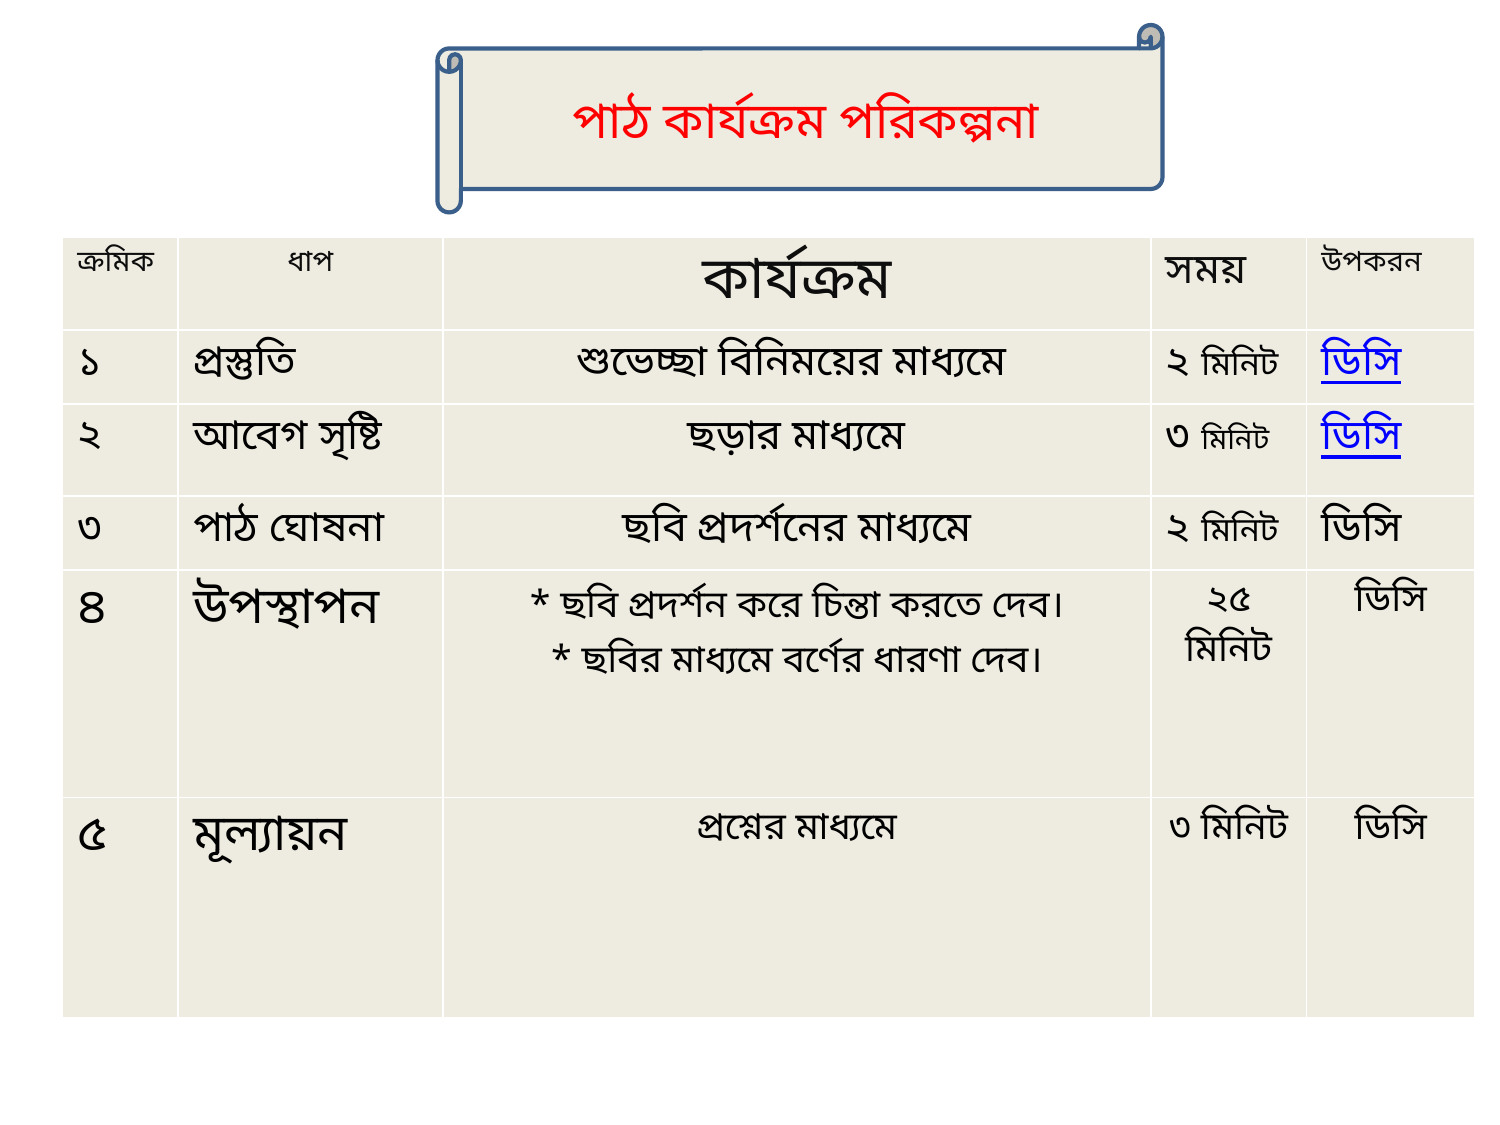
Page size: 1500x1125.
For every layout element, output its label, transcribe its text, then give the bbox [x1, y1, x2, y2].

table_cell ৪ [63, 571, 177, 797]
table_cell ৩ [63, 497, 177, 569]
table_cell ৩ মিনিট [1152, 405, 1306, 495]
table_cell শুভেচ্ছা বিনিময়ের মাধ্যমে [444, 331, 1150, 403]
table_header ধাপ [179, 238, 442, 329]
table_cell প্রশ্নের মাধ্যমে [444, 798, 1150, 1017]
table_cell ডিসি [1307, 405, 1474, 495]
table_cell পাঠ ঘোষনা [179, 497, 442, 569]
table_cell * ছবি প্রদর্শন করে চিন্তা করতে দেব। * ছবির মাধ্যমে বর্ণের ধারণা দেব। [444, 571, 1150, 797]
table_cell ২৫ মিনিট [1152, 571, 1306, 797]
table_cell ২ মিনিট [1152, 331, 1306, 403]
table_cell উপস্থাপন [179, 571, 442, 797]
table_cell ছবি প্রদর্শনের মাধ্যমে [444, 497, 1150, 569]
table_cell ২ মিনিট [1152, 497, 1306, 569]
table_cell ৩ মিনিট [1152, 798, 1306, 1017]
table_header কার্যক্রম [444, 238, 1150, 329]
table_cell ডিসি [1307, 798, 1474, 1017]
table_header ক্রমিক [63, 238, 177, 329]
table_cell ডিসি [1307, 497, 1474, 569]
table_cell ১ [63, 331, 177, 403]
table_header উপকরন [1307, 238, 1474, 329]
table_cell ডিসি [1307, 331, 1474, 403]
table_cell ছড়ার মাধ্যমে [444, 405, 1150, 495]
table_cell ৫ [63, 798, 177, 1017]
table_cell ২ [63, 405, 177, 495]
table_cell প্রস্তুতি [179, 331, 442, 403]
table_cell মূল্যায়ন [179, 798, 442, 1017]
table_header সময় [1152, 238, 1306, 329]
table_cell আবেগ সৃষ্টি [179, 405, 442, 495]
table_cell ডিসি [1307, 571, 1474, 797]
text_box পাঠ কার্যক্রম পরিকল্পনা [435, 22, 1165, 215]
